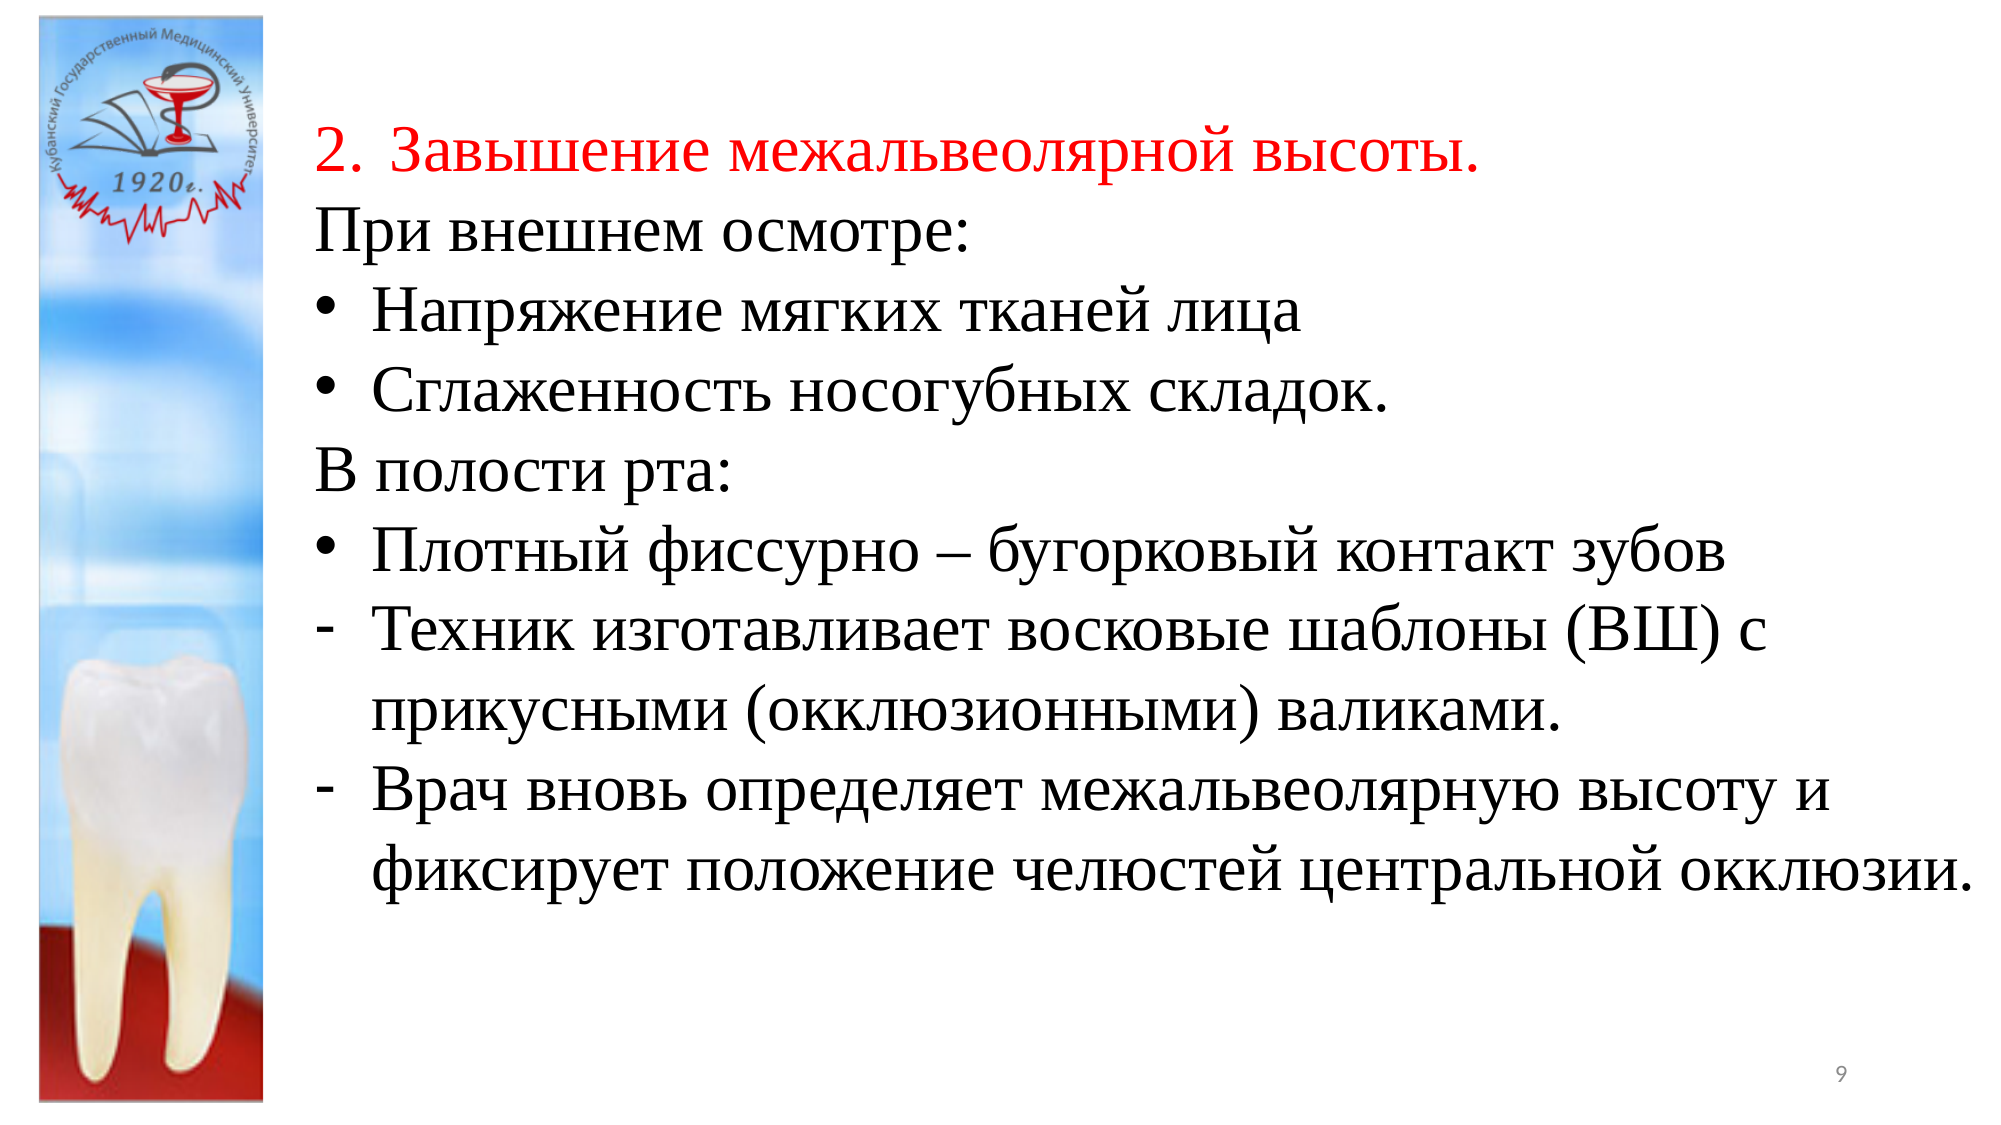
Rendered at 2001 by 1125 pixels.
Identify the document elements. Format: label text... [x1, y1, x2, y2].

text_box Завышение межальвеолярной высоты. При внешнем осмотре: Напряжение мягких тканей лица Сглаженность носогубных складок. В полости рта: Плотный фиссурно – бугорковый контакт зубов Техник изготавливает восковые шаблоны (ВШ) с прикусными (окклюзионными) валиками. Врач вновь определяет межальвеолярную высоту и фиксирует положение челюстей центральной окклюзии. [300, 97, 2000, 912]
slide_number 9 [1412, 1042, 1863, 1103]
picture [38, 15, 264, 1103]
